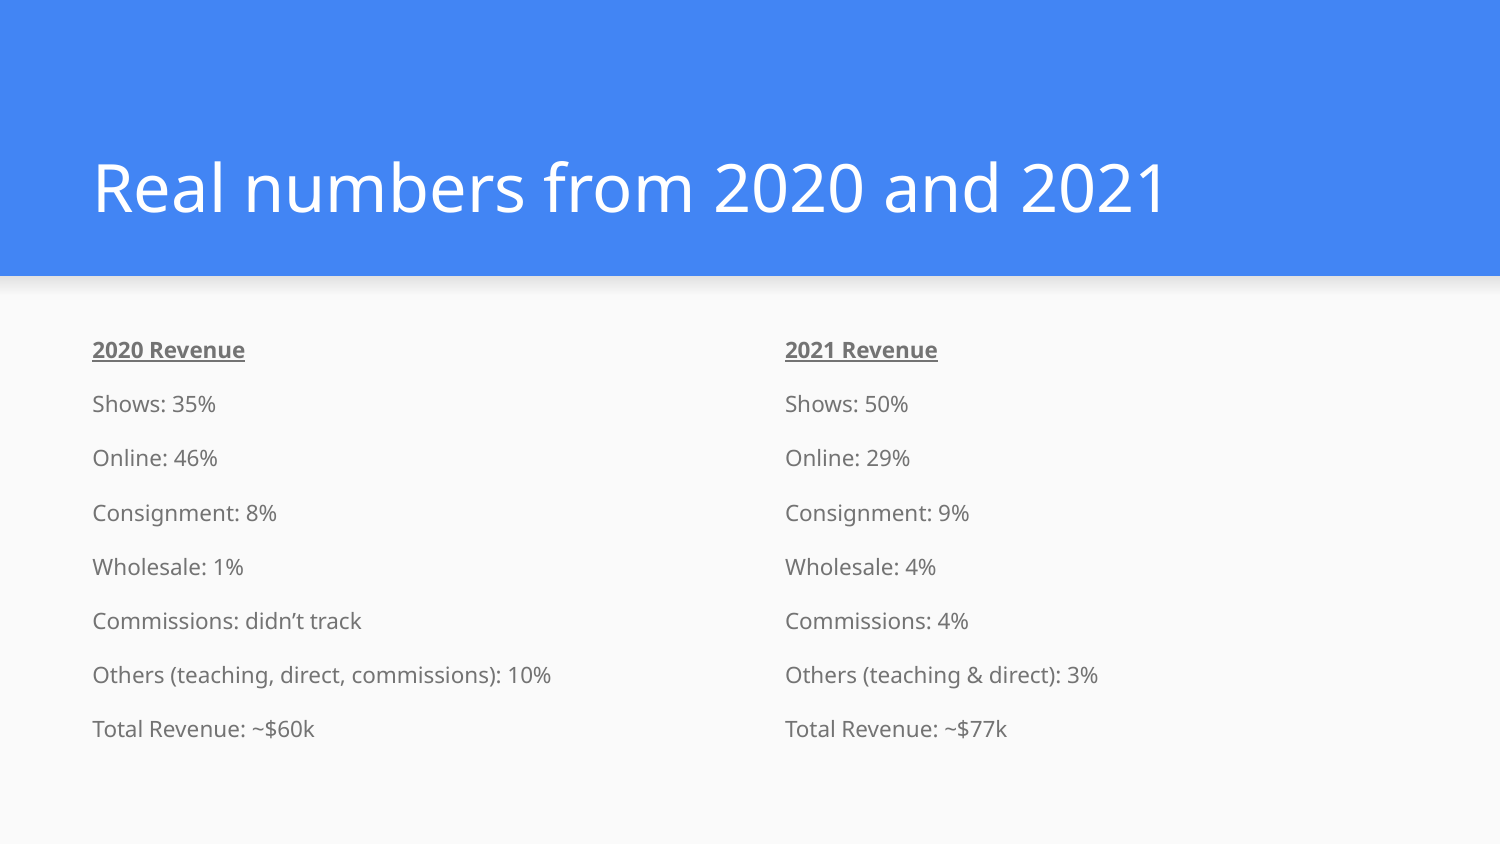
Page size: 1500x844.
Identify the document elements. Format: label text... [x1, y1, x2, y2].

list 2020 Revenue Shows: 35% Online: 46% Consignment: 8% Wholesale: 1% Commissions: didn’t track Others (teaching, direct, commissions): 10% Total Revenue: ~$60k [77, 314, 734, 760]
list 2021 Revenue Shows: 50% Online: 29% Consignment: 9% Wholesale: 4% Commissions: 4% Others (teaching & direct): 3% Total Revenue: ~$77k [770, 314, 1427, 760]
title Real numbers from 2020 and 2021 [77, 121, 1427, 248]
